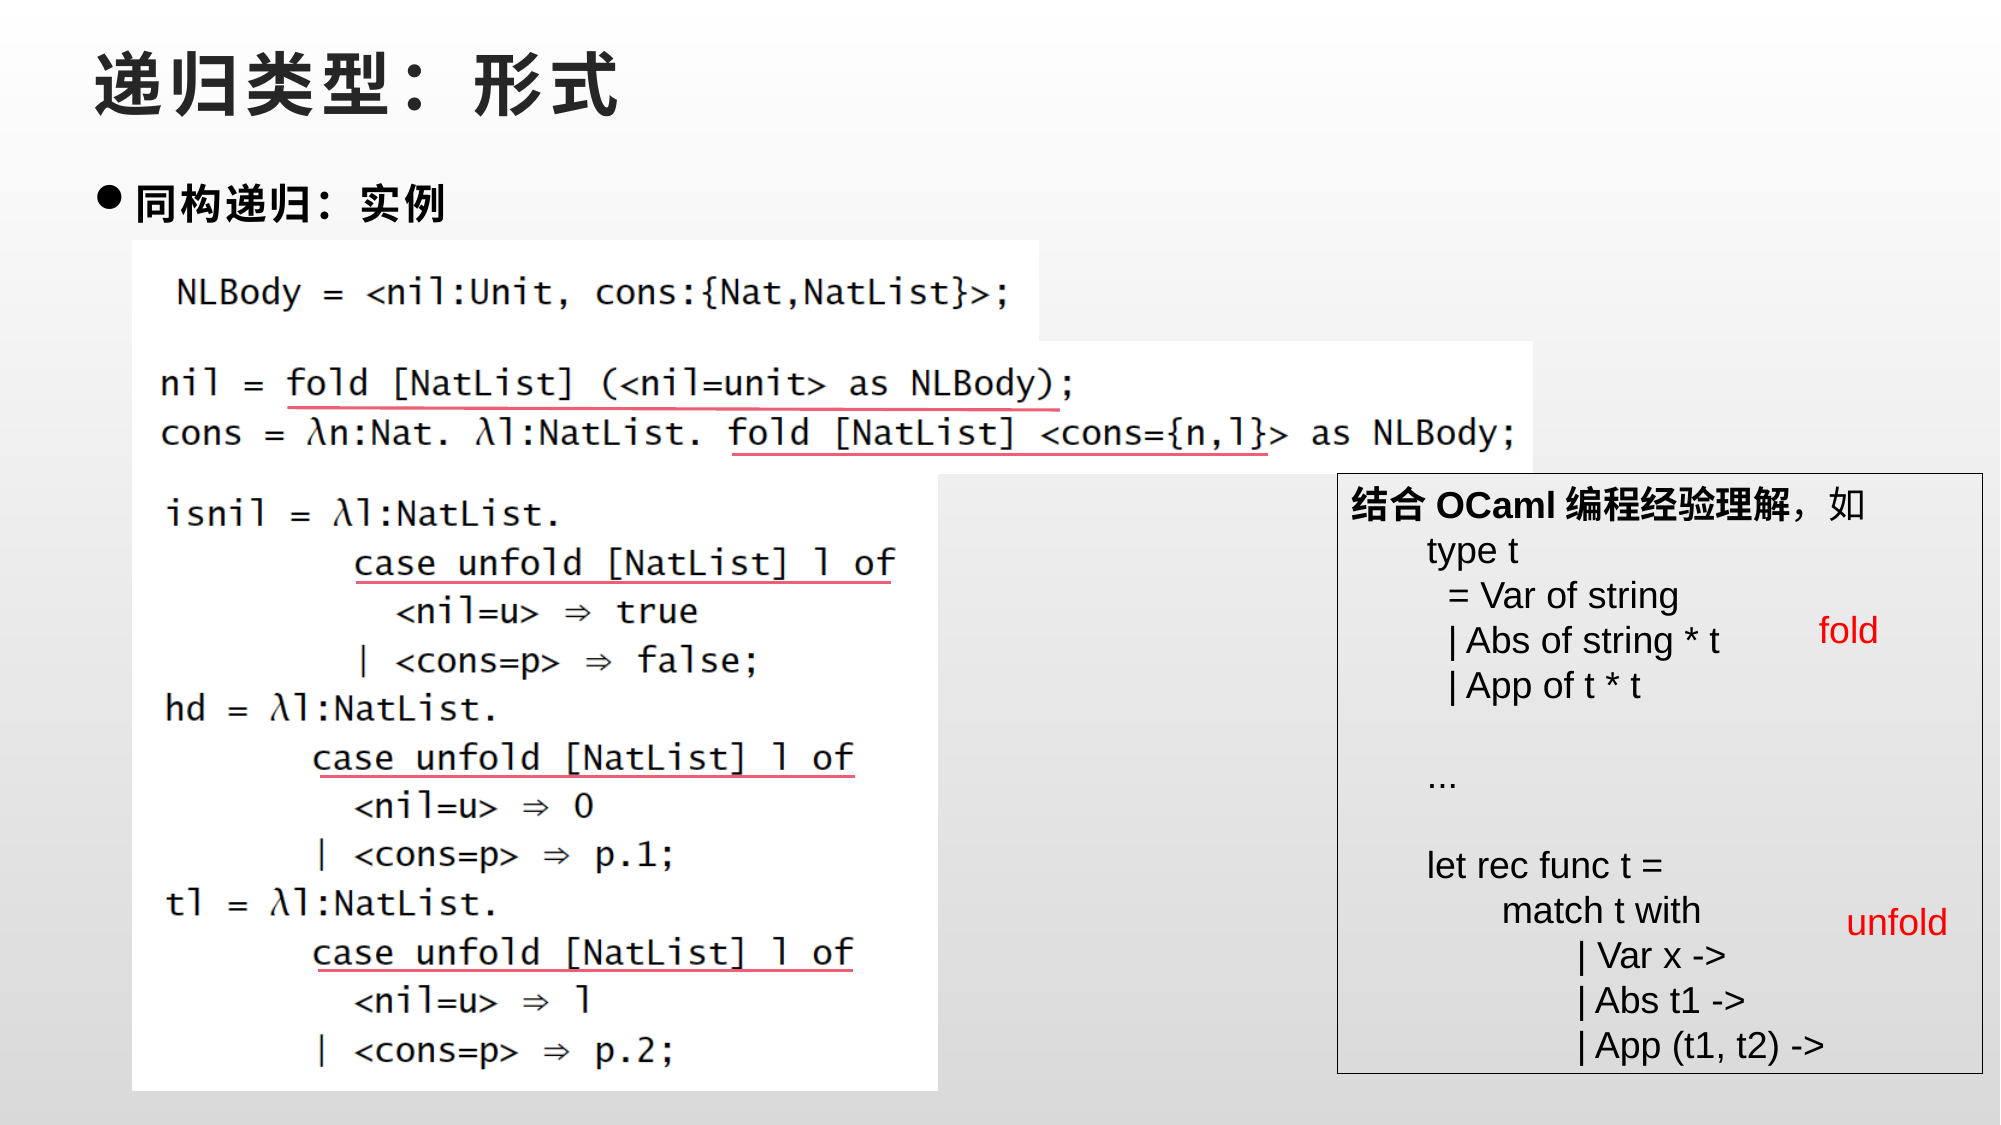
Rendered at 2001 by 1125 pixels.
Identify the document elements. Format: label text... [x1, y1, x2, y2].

title 递归类型：形式 [78, 32, 1804, 133]
picture [132, 240, 1533, 1091]
list 同构递归：实例 [78, 154, 1863, 1125]
text_box 结合OCaml编程经验理解，如 type t = Var of string | Abs of string * t | App of t * t ... let rec func t = match t with | Var x -> | Abs t1 -> | App (t1, t2) -> [1337, 473, 1983, 1074]
text_box unfold [1831, 890, 1964, 951]
text_box fold [1803, 598, 1894, 658]
